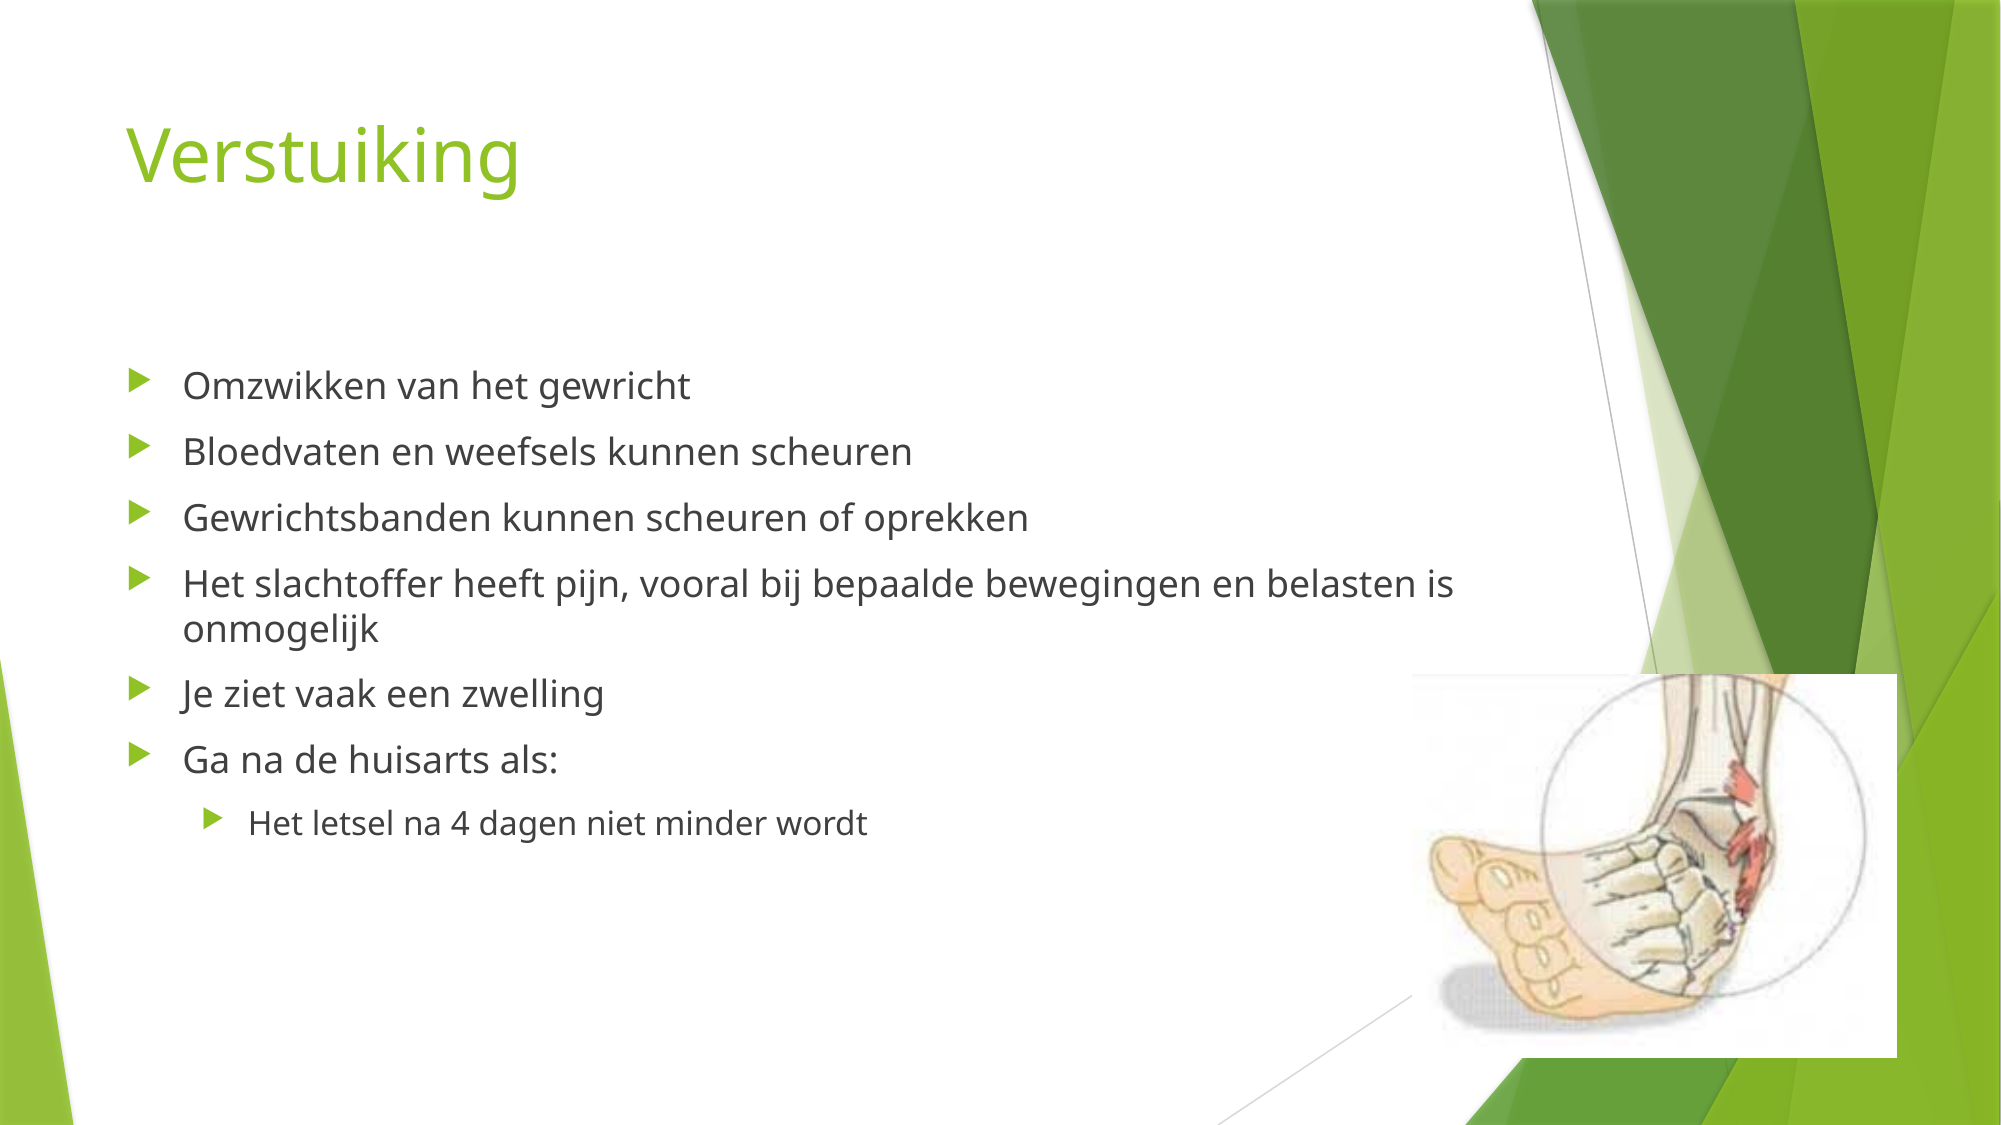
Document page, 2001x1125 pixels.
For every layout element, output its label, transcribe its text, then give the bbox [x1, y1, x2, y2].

picture [1411, 673, 1898, 1059]
title Verstuiking [111, 99, 1522, 317]
list Omzwikken van het gewricht Bloedvaten en weefsels kunnen scheuren Gewrichtsbanden kunnen scheuren of oprekken Het slachtoffer heeft pijn, vooral bij bepaalde bewegingen en belasten is onmogelijk Je ziet vaak een zwelling Ga na de huisarts als: Het letsel na 4 dagen niet minder wordt [111, 354, 1522, 992]
